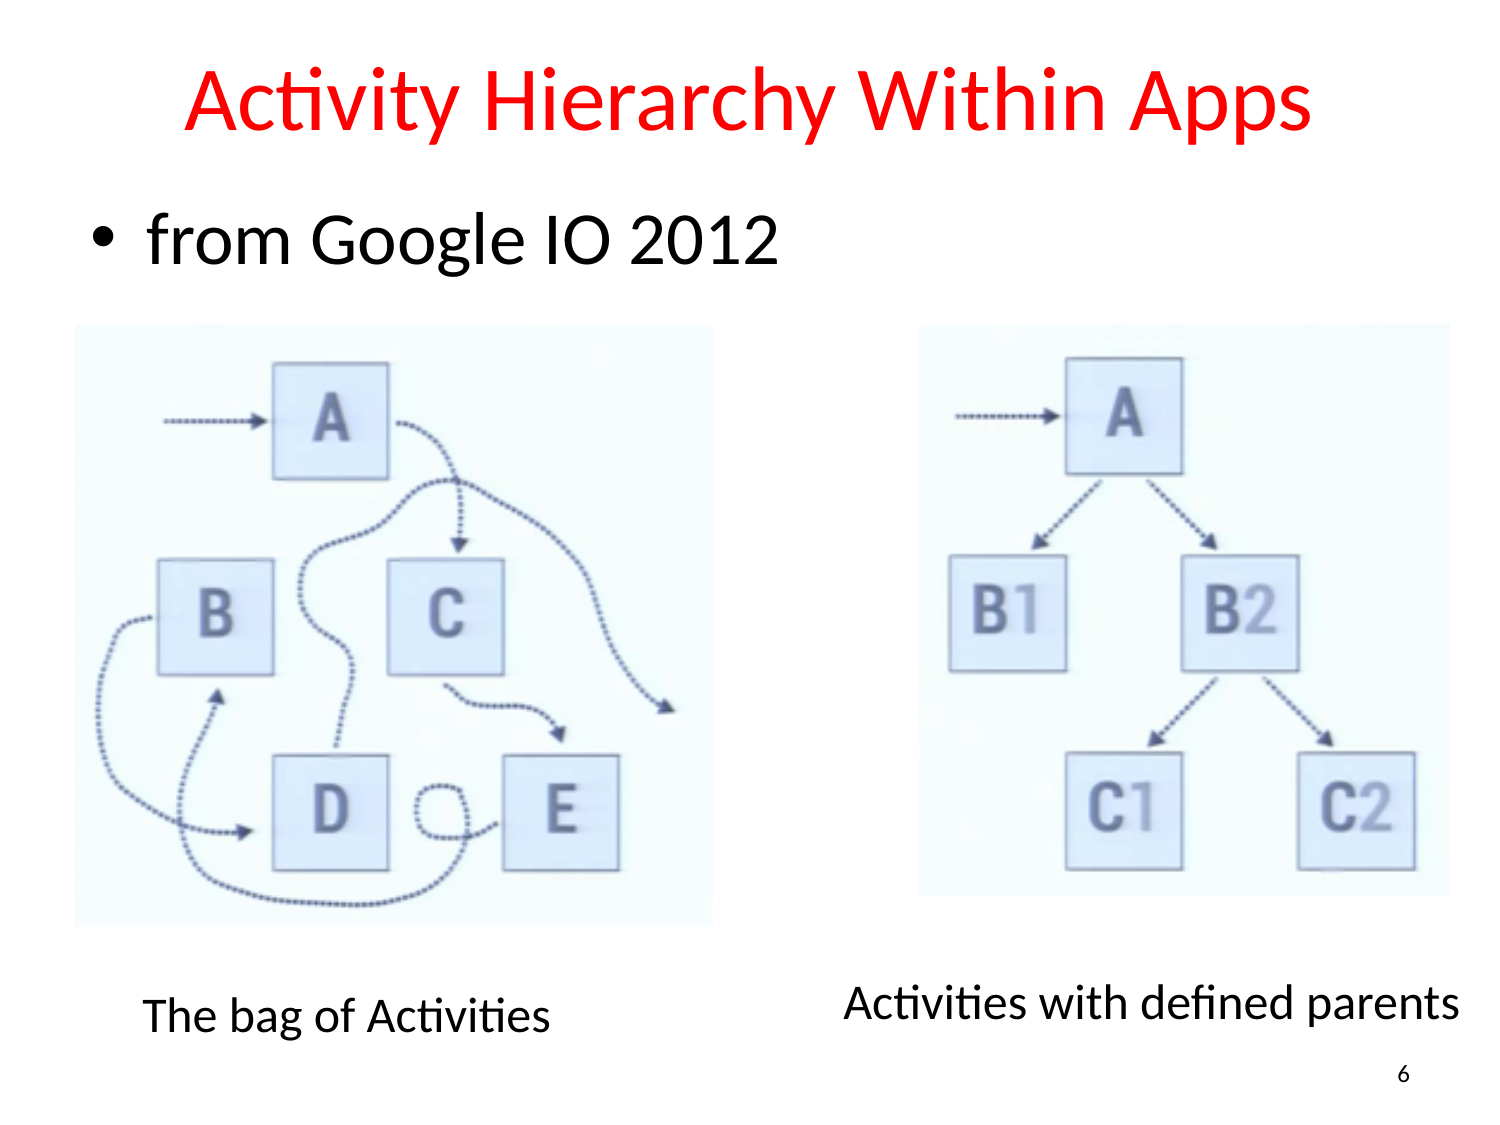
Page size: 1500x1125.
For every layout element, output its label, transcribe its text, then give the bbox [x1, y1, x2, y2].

text_box The bag of Activities [127, 974, 567, 1050]
list from Google IO 2012 [75, 182, 1425, 1038]
slide_number 6 [1074, 1042, 1425, 1103]
title Activity Hierarchy Within Apps [75, 0, 1425, 182]
picture [74, 324, 713, 928]
picture [919, 324, 1451, 896]
text_box Activities with defined parents [828, 962, 1476, 1038]
